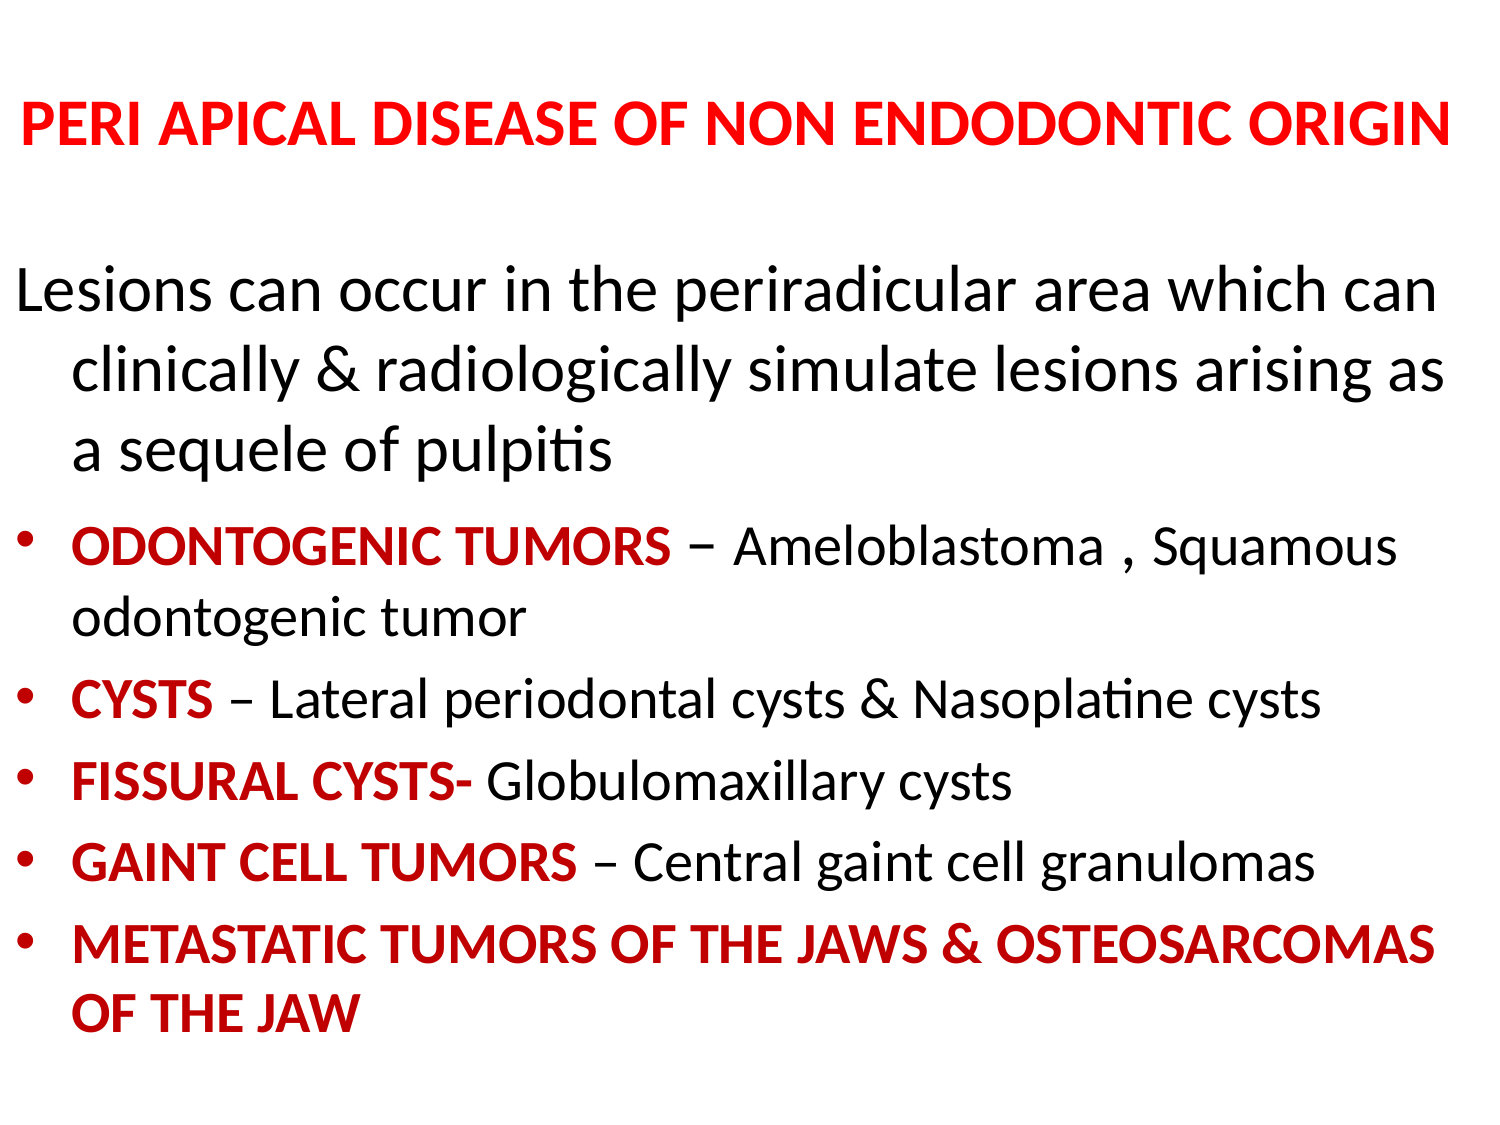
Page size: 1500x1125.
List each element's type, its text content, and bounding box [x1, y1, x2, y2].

list Lesions can occur in the periradicular area which can clinically & radiologically simulate lesions arising as a sequele of pulpitis ODONTOGENIC TUMORS – Ameloblastoma , Squamous odontogenic tumor CYSTS – Lateral periodontal cysts & Nasoplatine cysts FISSURAL CYSTS- Globulomaxillary cysts GAINT CELL TUMORS – Central gaint cell granulomas METASTATIC TUMORS OF THE JAWS & OSTEOSARCOMAS OF THE JAW [0, 237, 1500, 1125]
title PERI APICAL DISEASE OF NON ENDODONTIC ORIGIN [0, 50, 1475, 188]
